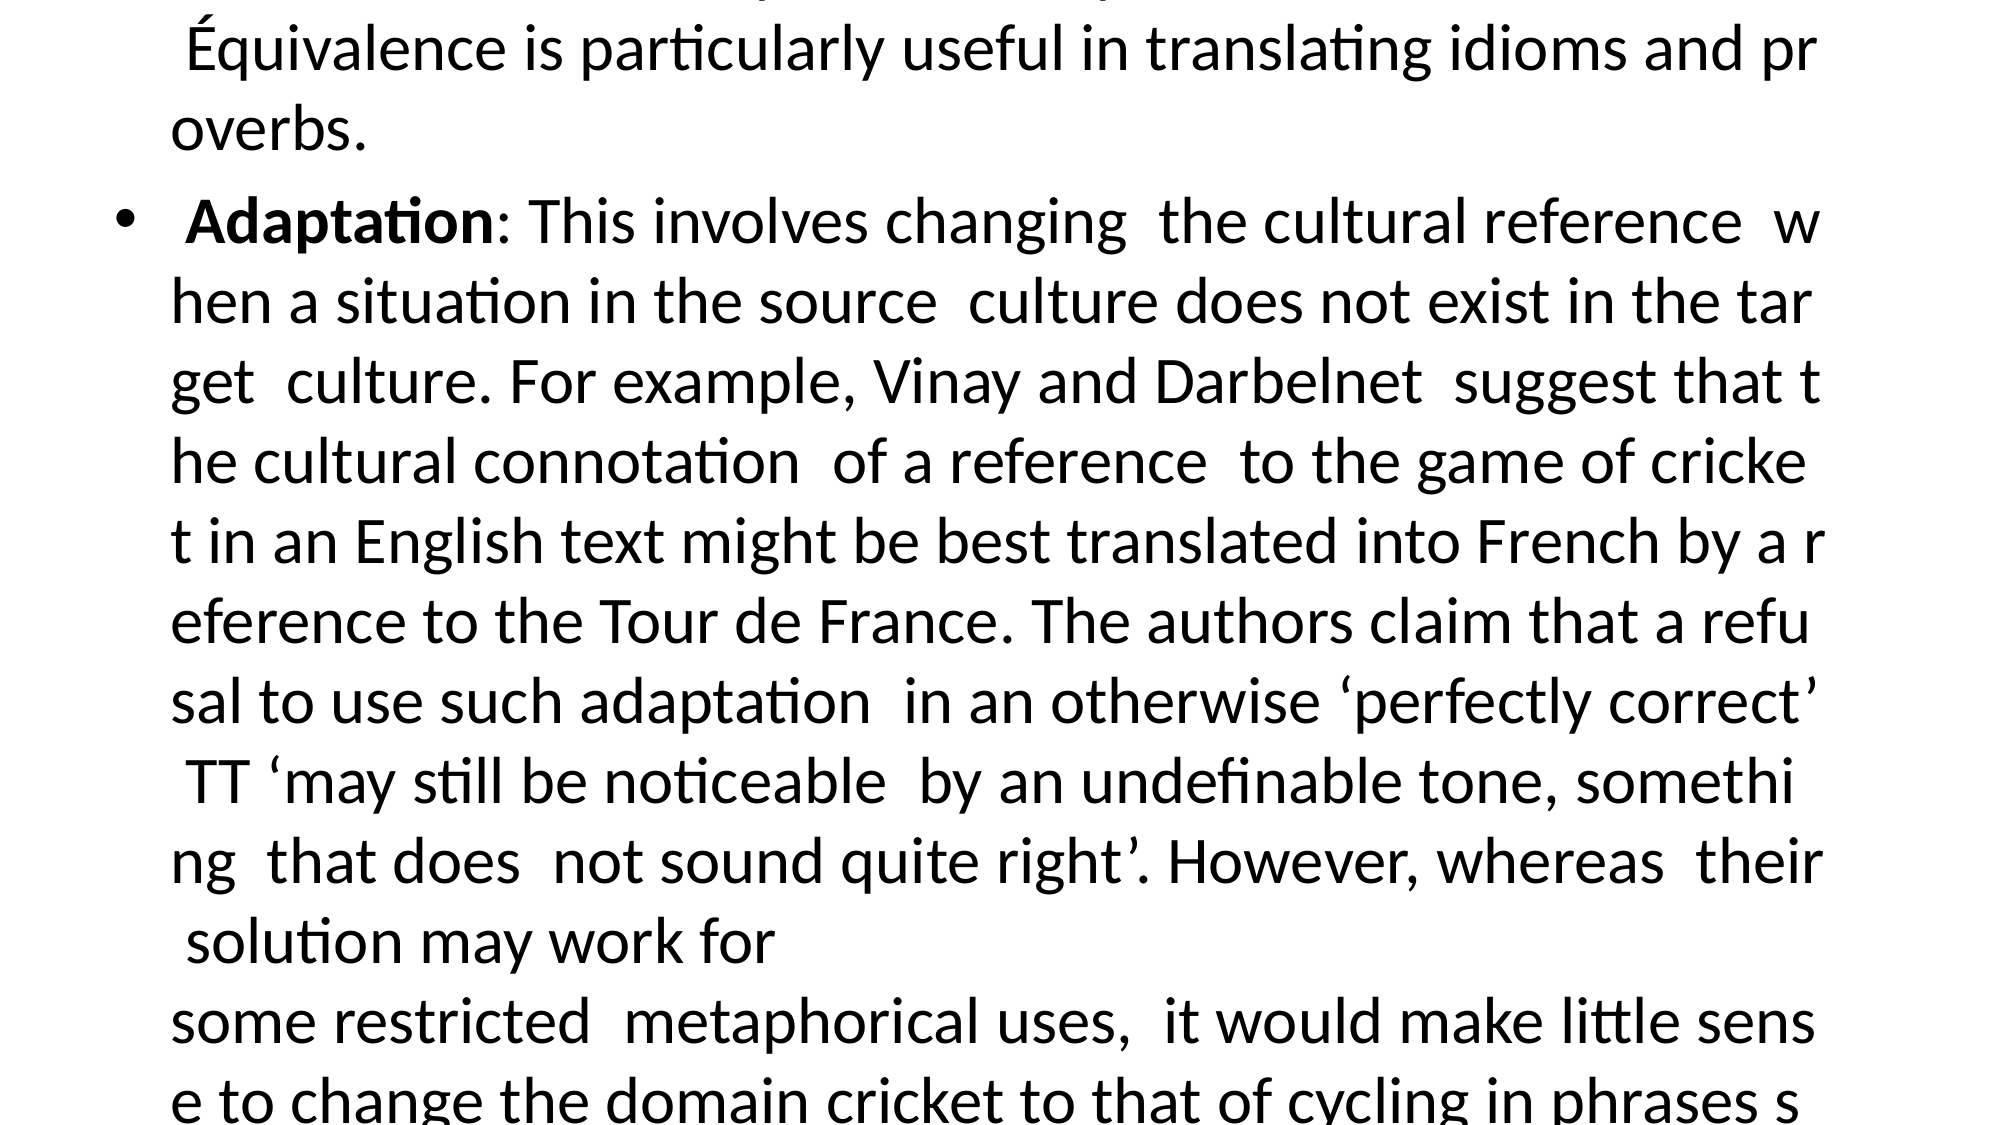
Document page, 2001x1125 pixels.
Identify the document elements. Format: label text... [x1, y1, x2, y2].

list (6) Équivalence, or idiomatic translation: Vinay and Darbelnet use this term to refer to cases where languages describe the same situation by different stylistic or structural means. Équivalence is particularly useful in translating idioms and proverbs. Adaptation: This involves changing the cultural reference when a situation in the source culture does not exist in the target culture. For example, Vinay and Darbelnet suggest that the cultural connotation of a reference to the game of cricket in an English text might be best translated into French by a reference to the Tour de France. The authors claim that a refusal to use such adaptation in an otherwise ‘perfectly correct’ TT ‘may still be noticeable by an undefinable tone, something that does not sound quite right’. However, whereas their solution may work for some restricted metaphorical uses, it would make little sense to change the domain cricket to that of cycling in phrases such as that isn’t cricket (‘that isn’t fair’) or ‘a sleepy Wednesday morning county match at Lords [cricket ground in London]’. [98, 289, 1843, 851]
